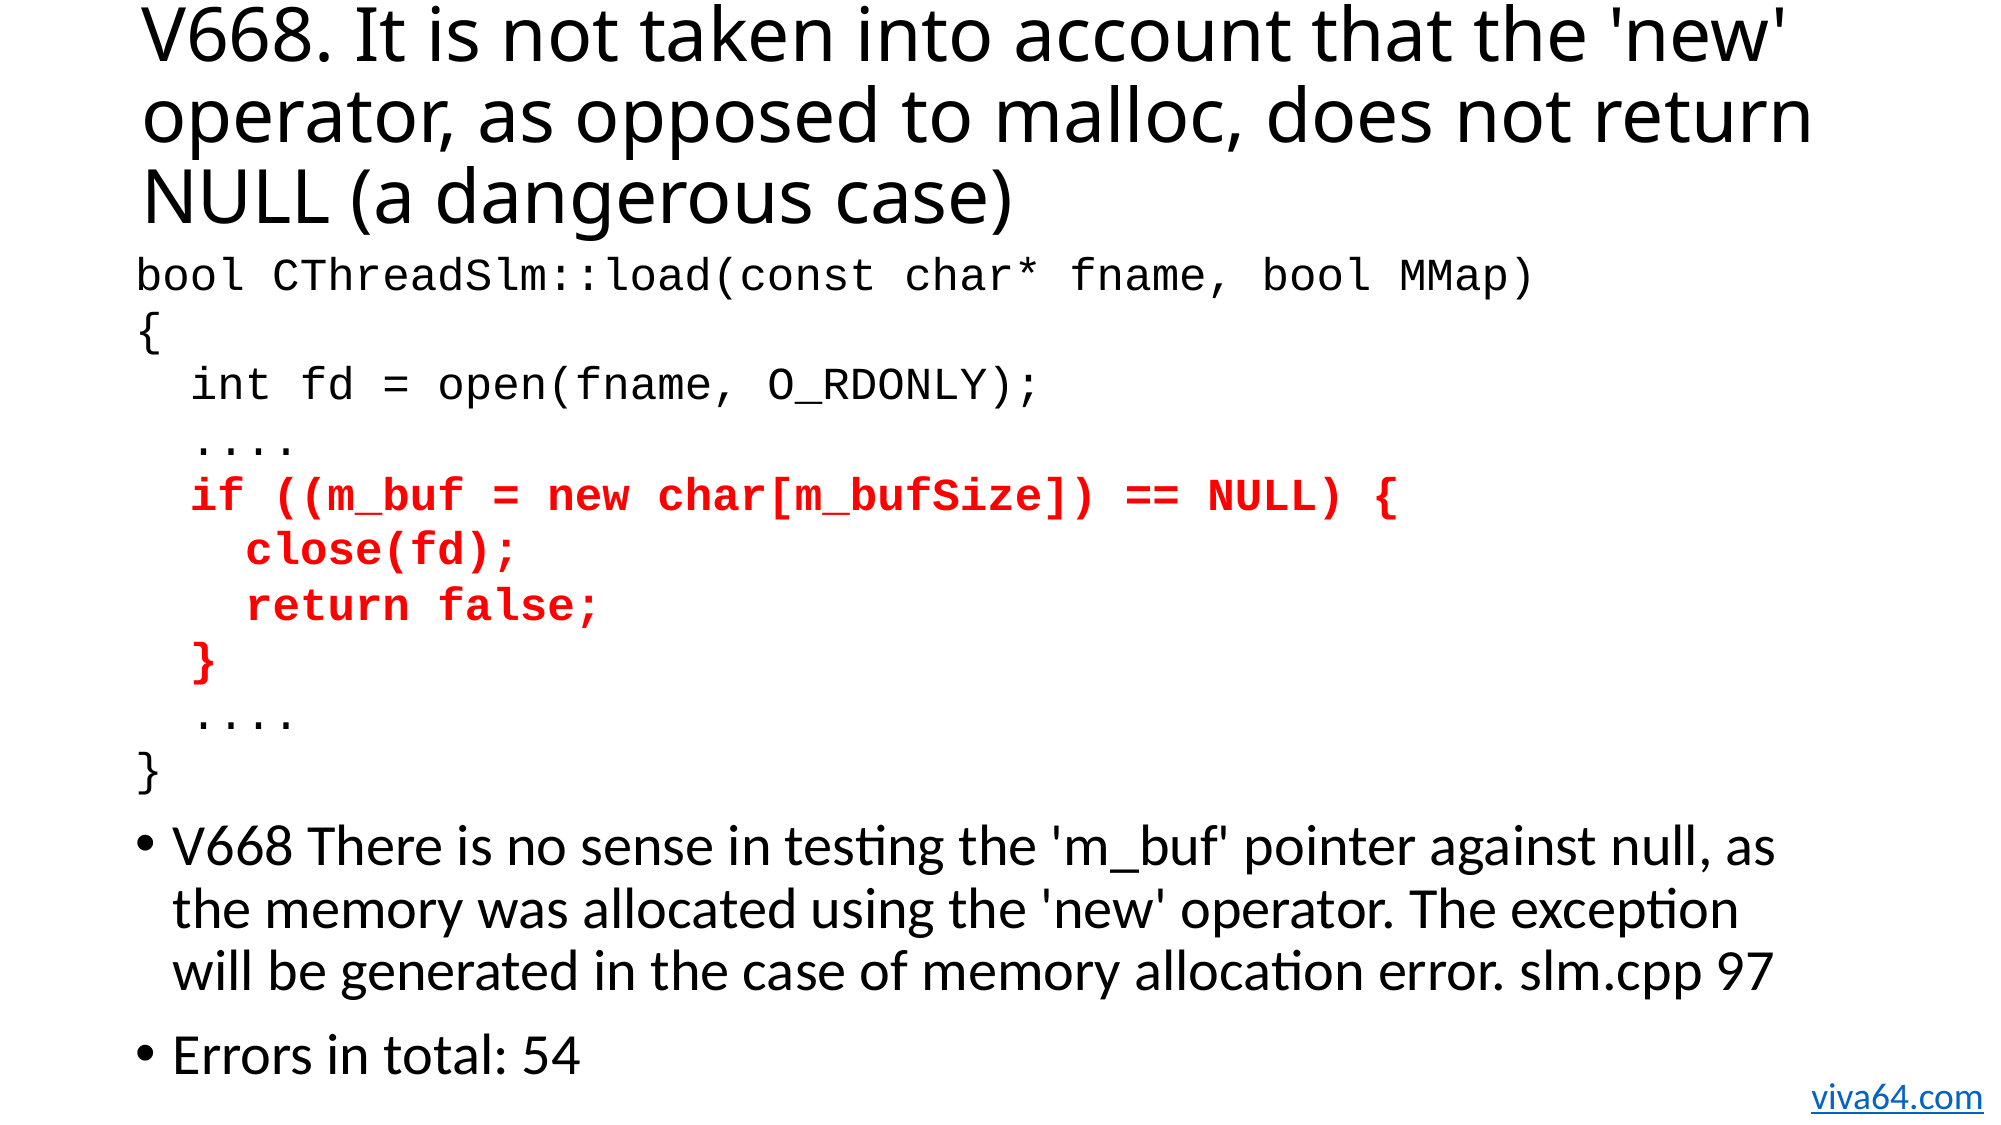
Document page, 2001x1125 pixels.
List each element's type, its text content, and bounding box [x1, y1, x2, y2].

title V668. It is not taken into account that the 'new' operator, as opposed to malloc, does not return NULL (a dangerous case) [125, 0, 1846, 236]
list V668 There is no sense in testing the 'm_buf' pointer against null, as the memory was allocated using the 'new' operator. The exception will be generated in the case of memory allocation error. slm.cpp 97 Errors in total: 54 [120, 807, 1846, 1125]
text_box bool CThreadSlm::load(const char* fname, bool MMap) { int fd = open(fname, O_RDONLY); .... if ((m_buf = new char[m_bufSize]) == NULL) { close(fd); return false; } .... } [120, 236, 1888, 802]
text_box viva64.com [1796, 1064, 1999, 1125]
